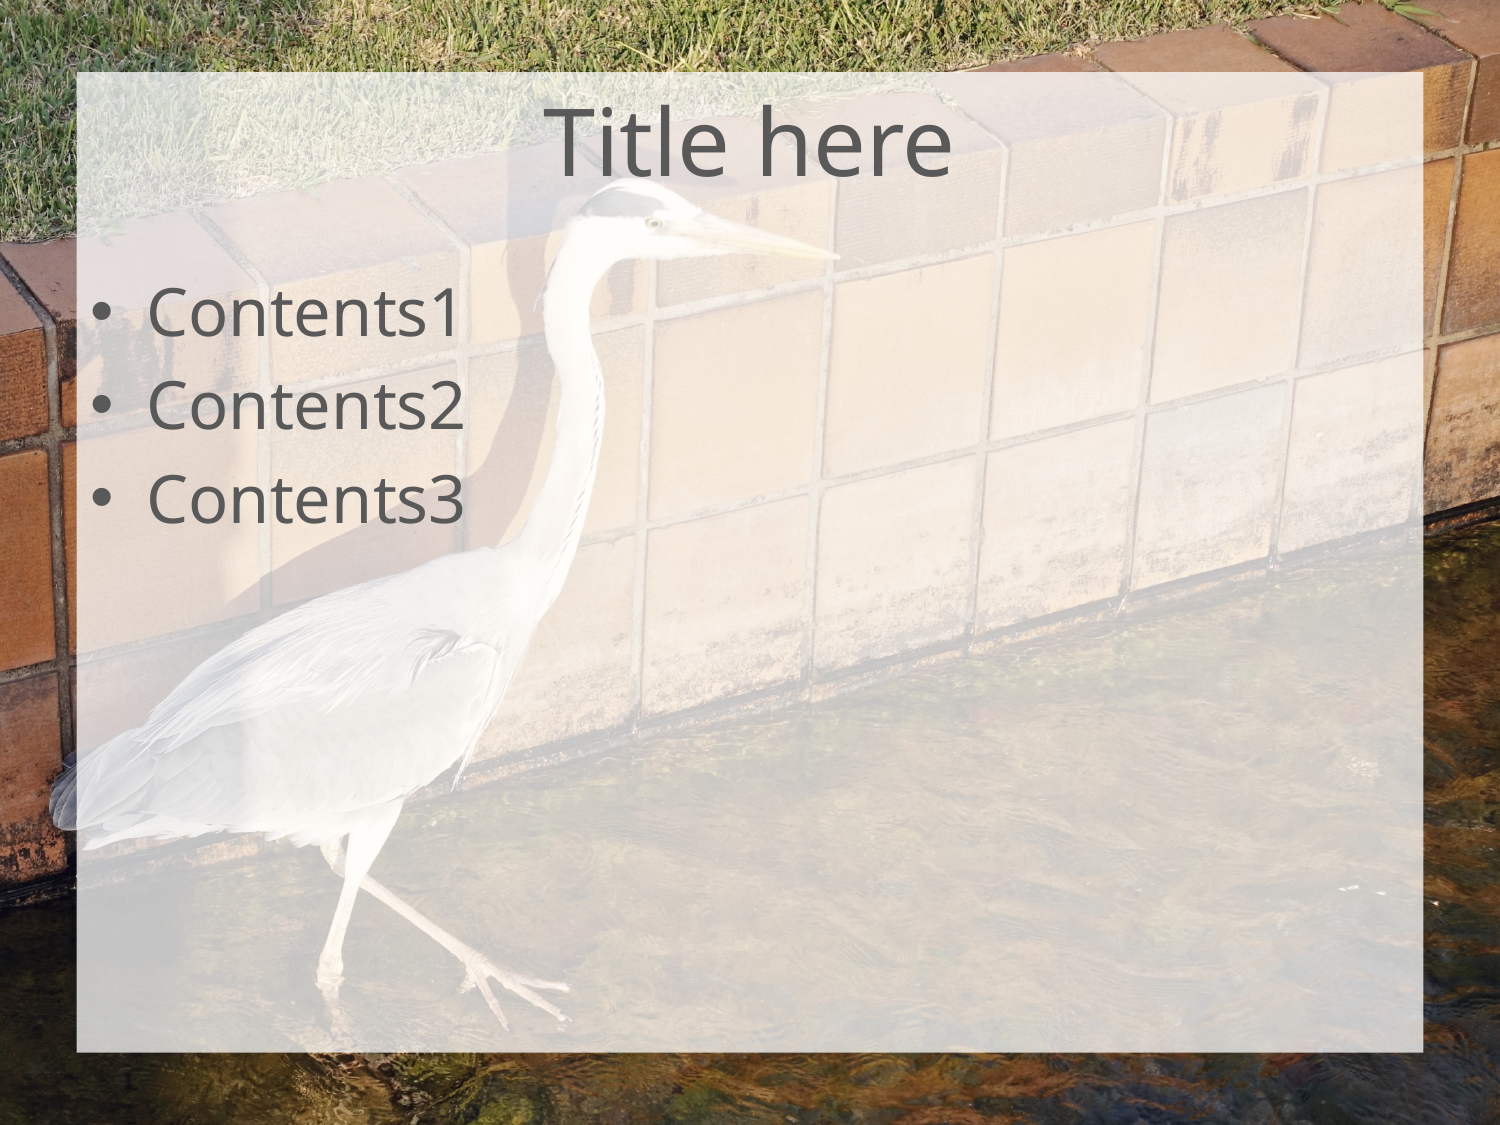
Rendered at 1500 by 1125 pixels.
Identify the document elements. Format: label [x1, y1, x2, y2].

text_box [0, 0, 1500, 1125]
